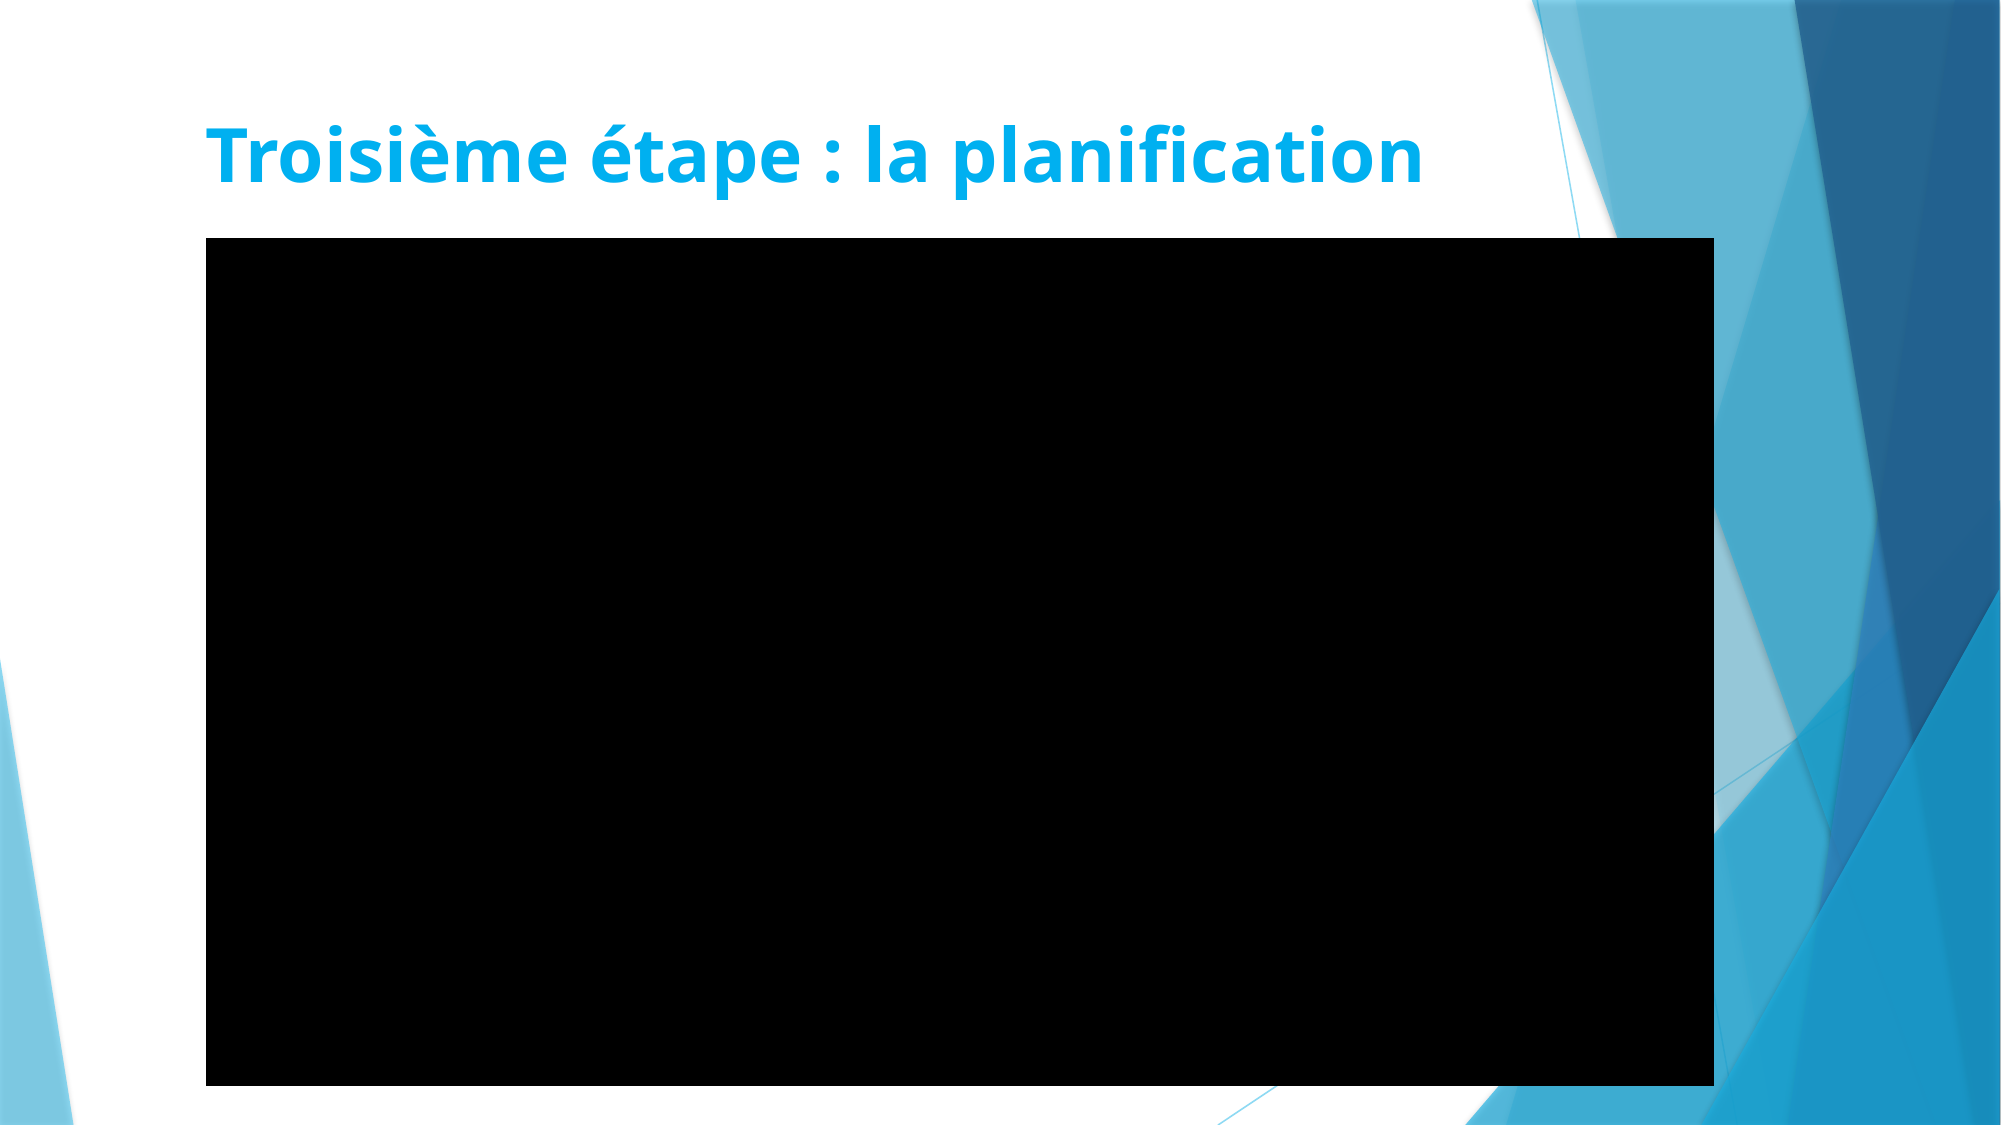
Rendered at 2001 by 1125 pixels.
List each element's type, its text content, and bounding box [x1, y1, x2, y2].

title Troisième étape : la planification [111, 99, 1522, 317]
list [204, 237, 1715, 1088]
